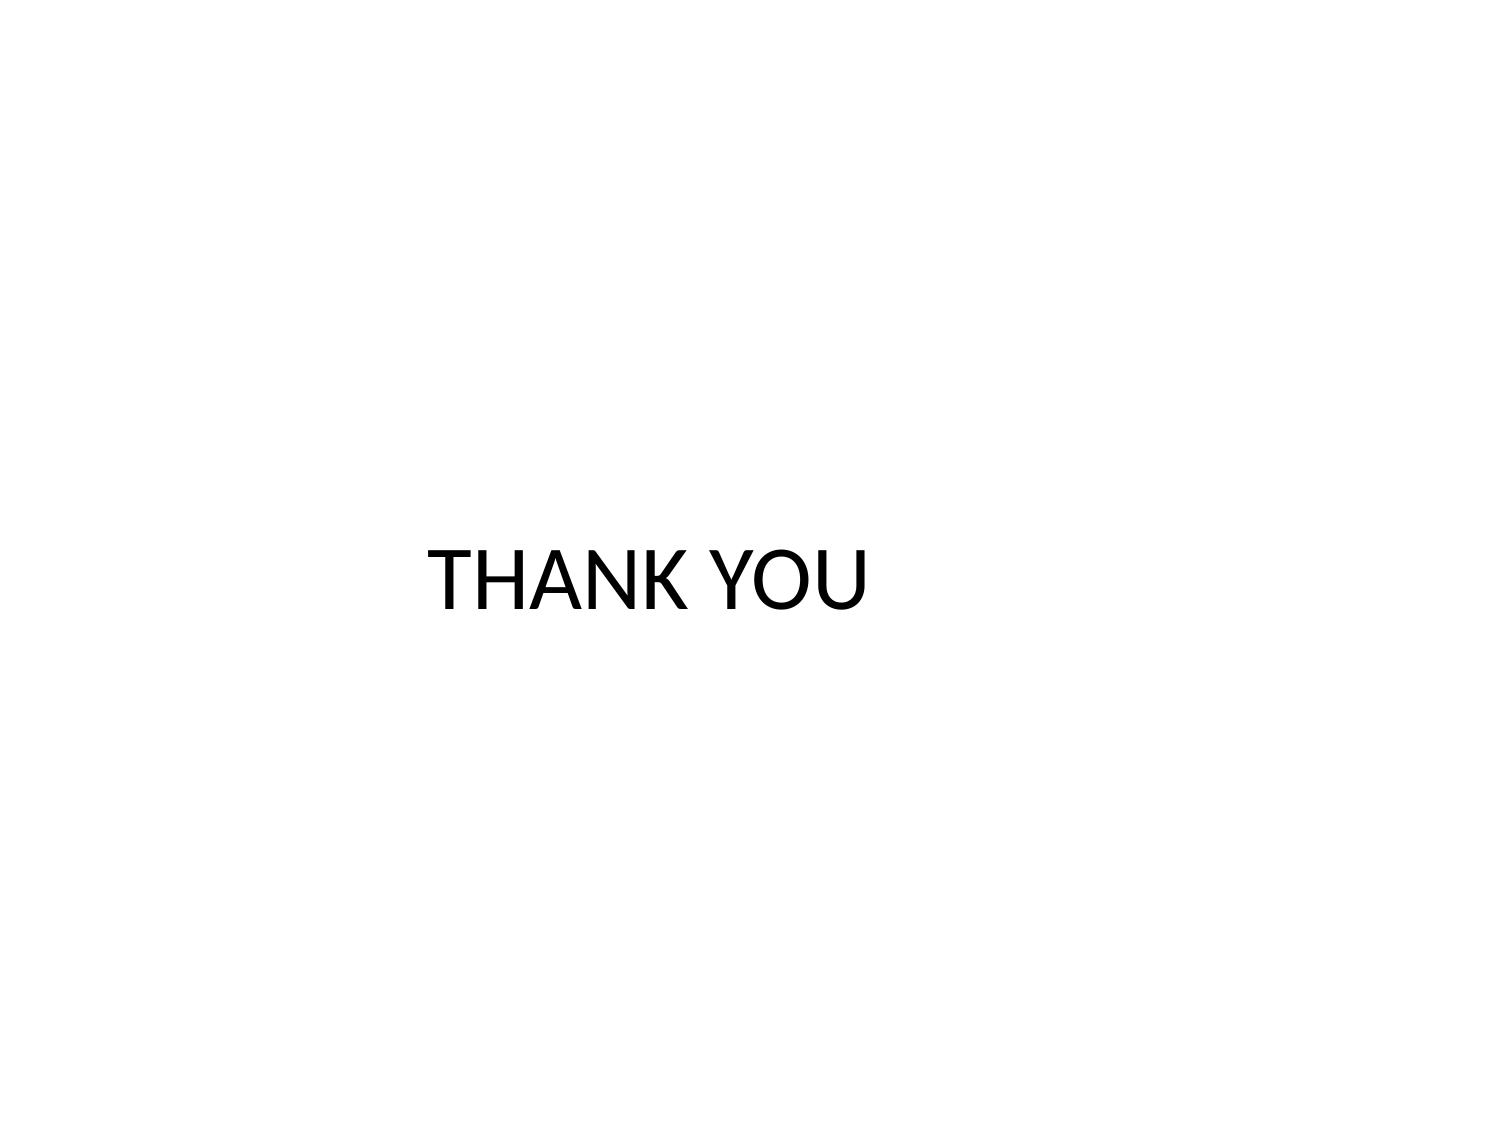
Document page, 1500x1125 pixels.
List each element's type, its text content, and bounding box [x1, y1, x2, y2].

list THANK YOU [75, 262, 1425, 1005]
